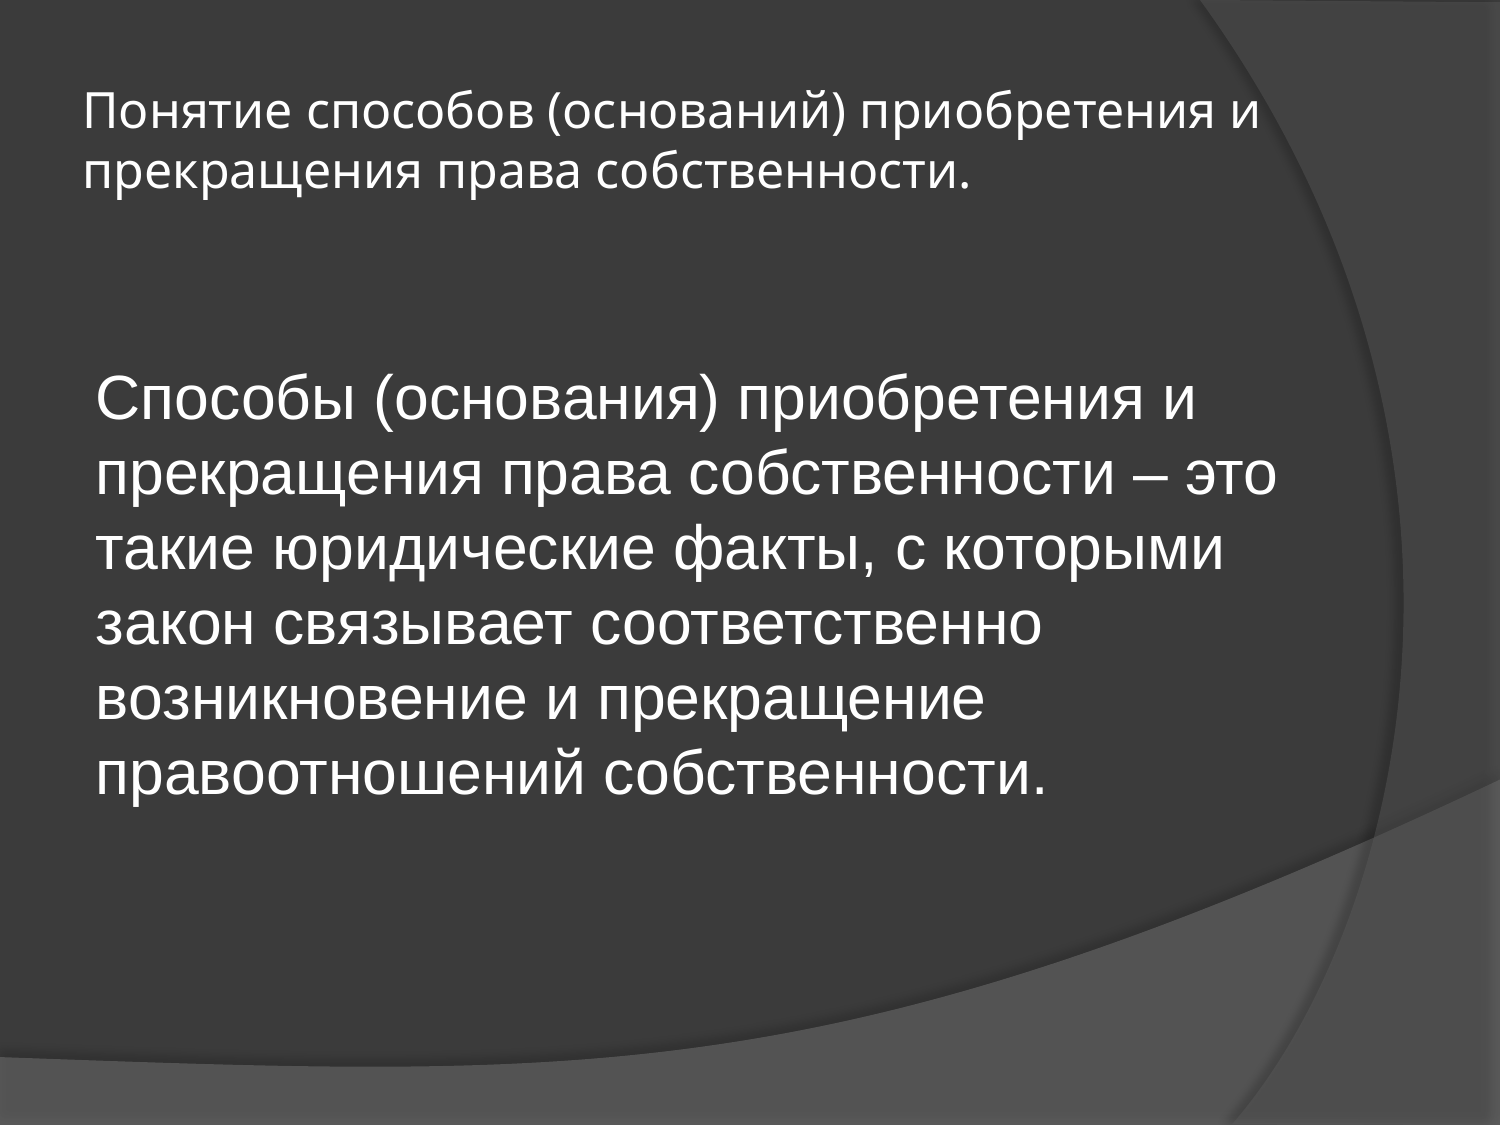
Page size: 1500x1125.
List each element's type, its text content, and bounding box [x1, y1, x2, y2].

list Способы (основания) приобретения и прекращения права собственности – это такие юридические факты, с которыми закон связывает соответственно возникновение и прекращение правоотношений собственности. [75, 262, 1300, 1005]
title Понятие способов (оснований) приобретения и прекращения права собственности. [75, 45, 1300, 233]
